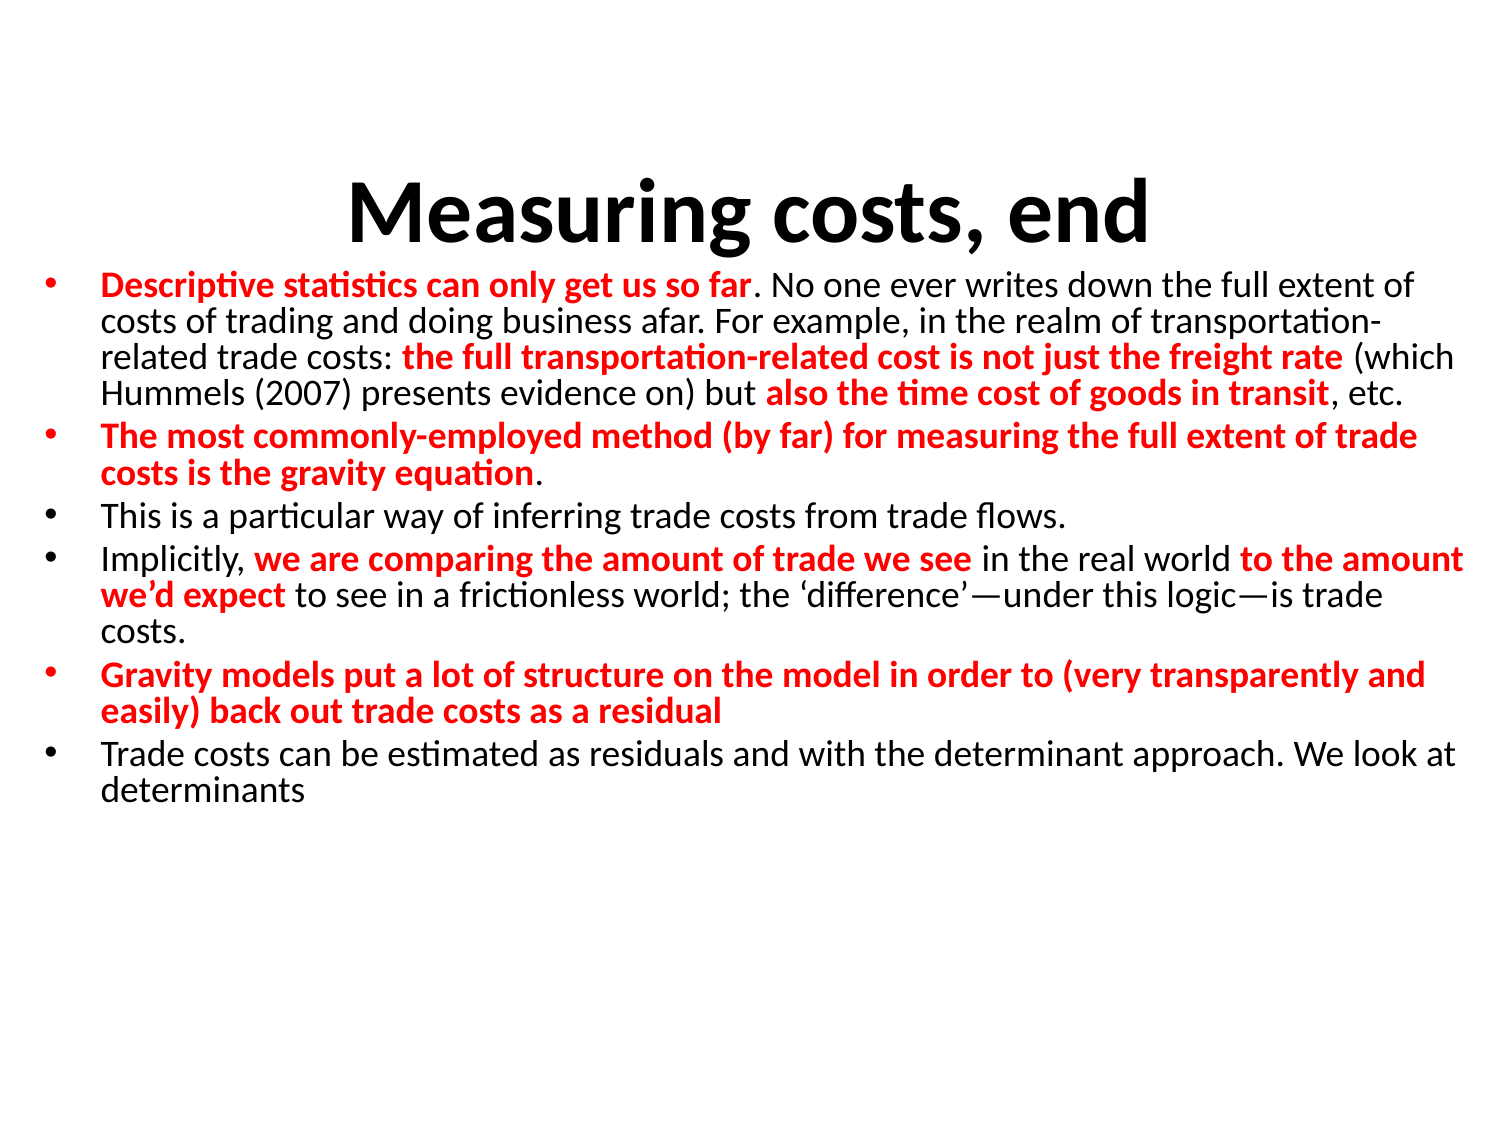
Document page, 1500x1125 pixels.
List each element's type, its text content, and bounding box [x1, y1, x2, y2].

title Measuring costs, end [75, 140, 1425, 261]
list Descriptive statistics can only get us so far. No one ever writes down the full extent of costs of trading and doing business afar. For example, in the realm of transportation-related trade costs: the full transportation-related cost is not just the freight rate (which Hummels (2007) presents evidence on) but also the time cost of goods in transit, etc. The most commonly-employed method (by far) for measuring the full extent of trade costs is the gravity equation. This is a particular way of inferring trade costs from trade flows. Implicitly, we are comparing the amount of trade we see in the real world to the amount we’d expect to see in a frictionless world; the ‘difference’—under this logic—is trade costs. Gravity models put a lot of structure on the model in order to (very transparently and easily) back out trade costs as a residual Trade costs can be estimated as residuals and with the determinant approach. We look at determinants [29, 261, 1483, 971]
